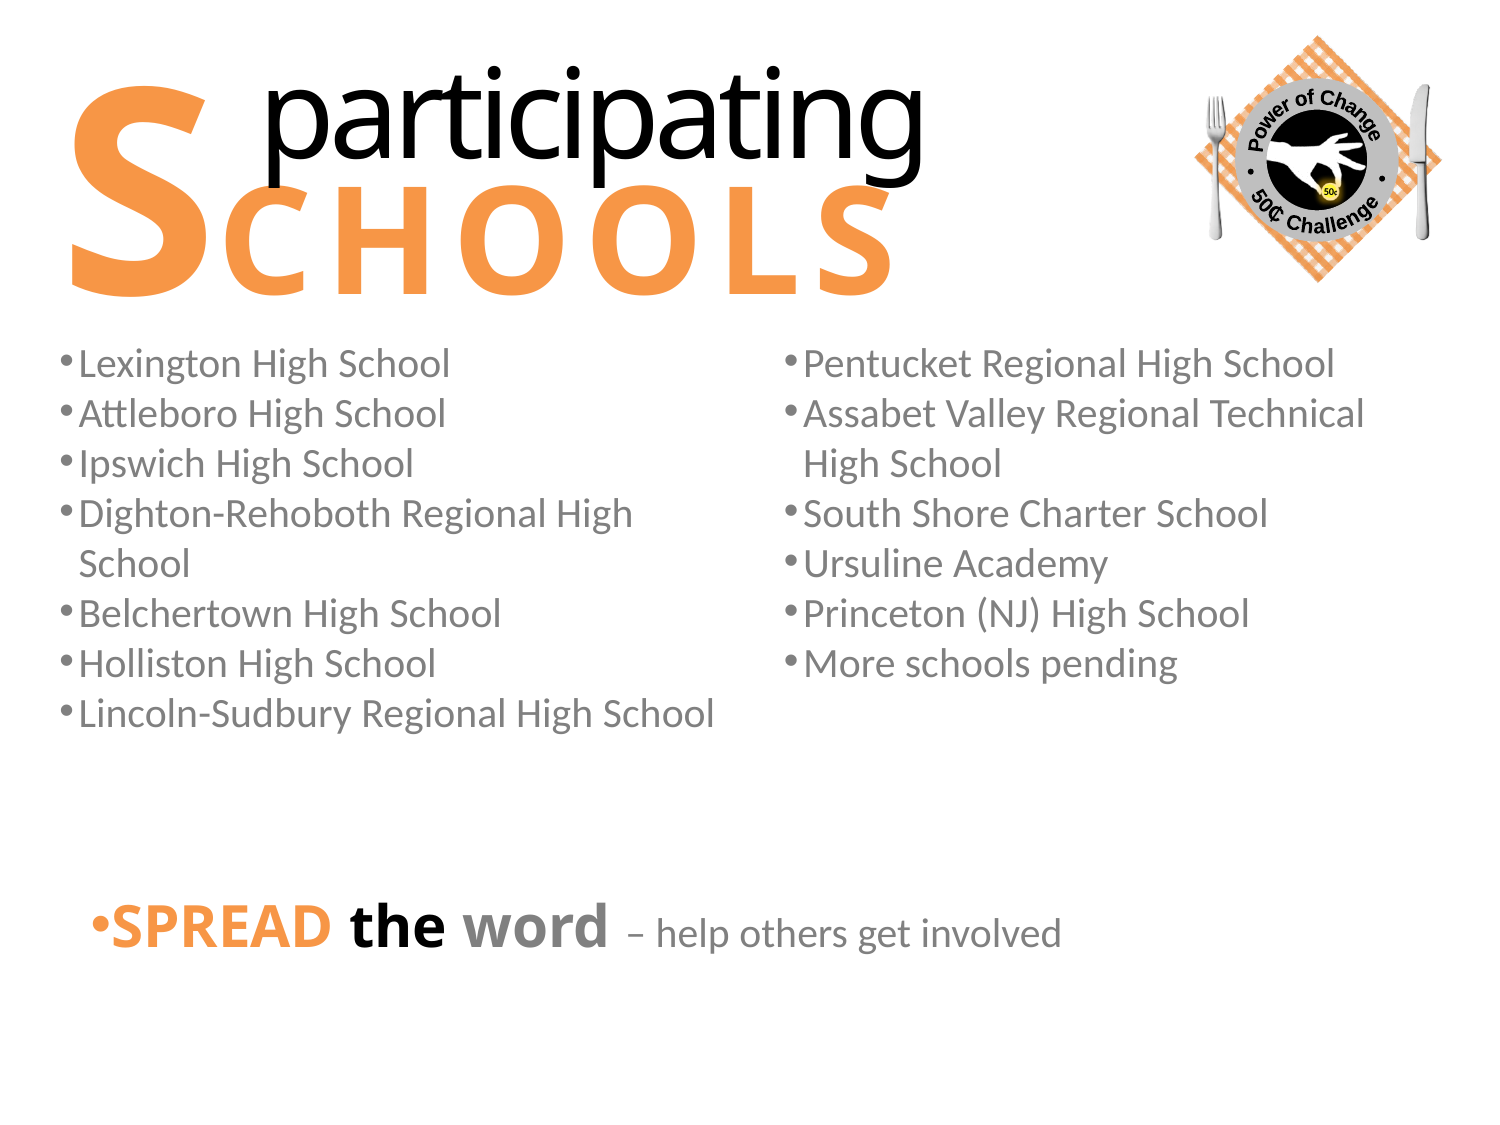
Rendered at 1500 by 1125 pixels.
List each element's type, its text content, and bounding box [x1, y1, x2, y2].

text_box Lexington High School Attleboro High School Ipswich High School Dighton-Rehoboth Regional High School Belchertown High School Holliston High School Lincoln-Sudbury Regional High School [44, 327, 770, 793]
text_box participating [243, 26, 1171, 191]
picture [1201, 34, 1443, 284]
text_box SPREAD the word – help others get involved Made possible with Grants from Youth Service America in partnership with Disney/ABC, Massachusetts Youth Leadership Foundation and 4Imprint’s One by One Program [75, 881, 1441, 1097]
text_box SCHOOLS [44, 0, 1234, 327]
text_box Pentucket Regional High School Assabet Valley Regional Technical High School South Shore Charter School Ursuline Academy Princeton (NJ) High School More schools pending [769, 327, 1443, 693]
